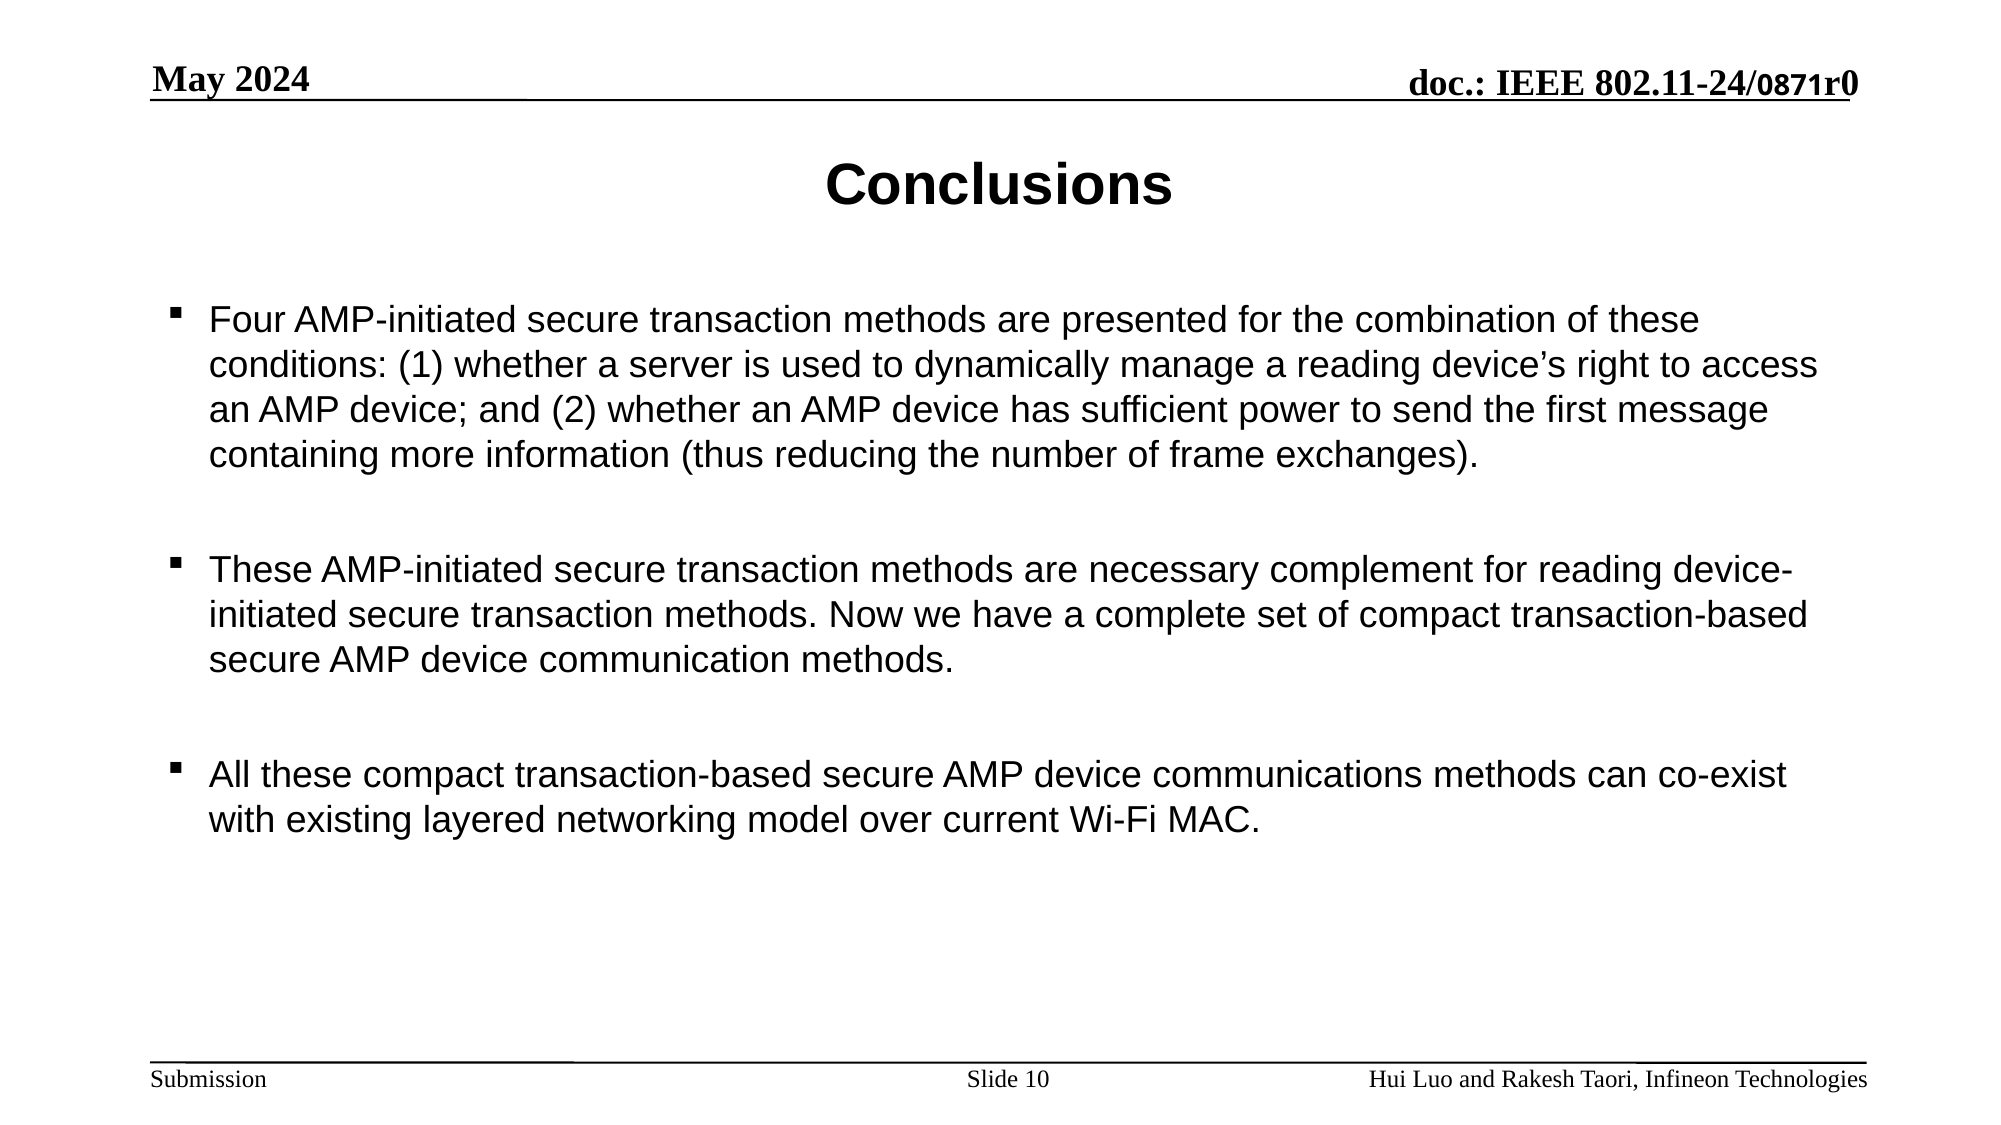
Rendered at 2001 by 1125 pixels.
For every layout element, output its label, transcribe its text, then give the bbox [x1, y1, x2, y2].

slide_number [152, 54, 563, 100]
list Four AMP-initiated secure transaction methods are presented for the combination of these conditions: (1) whether a server is used to dynamically manage a reading device’s right to access an AMP device; and (2) whether an AMP device has sufficient power to send the first message containing more information (thus reducing the number of frame exchanges). These AMP-initiated secure transaction methods are necessary complement for reading device-initiated secure transaction methods. Now we have a complete set of compact transaction-based secure AMP device communication methods. All these compact transaction-based secure AMP device communications methods can co-exist with existing layered networking model over current Wi-Fi MAC. [152, 287, 1869, 876]
footer Hui Luo and Rakesh Taori, Infineon Technologies [1171, 1061, 1869, 1093]
slide_number Slide 10 [950, 1061, 1067, 1123]
title Conclusions [149, 112, 1850, 251]
